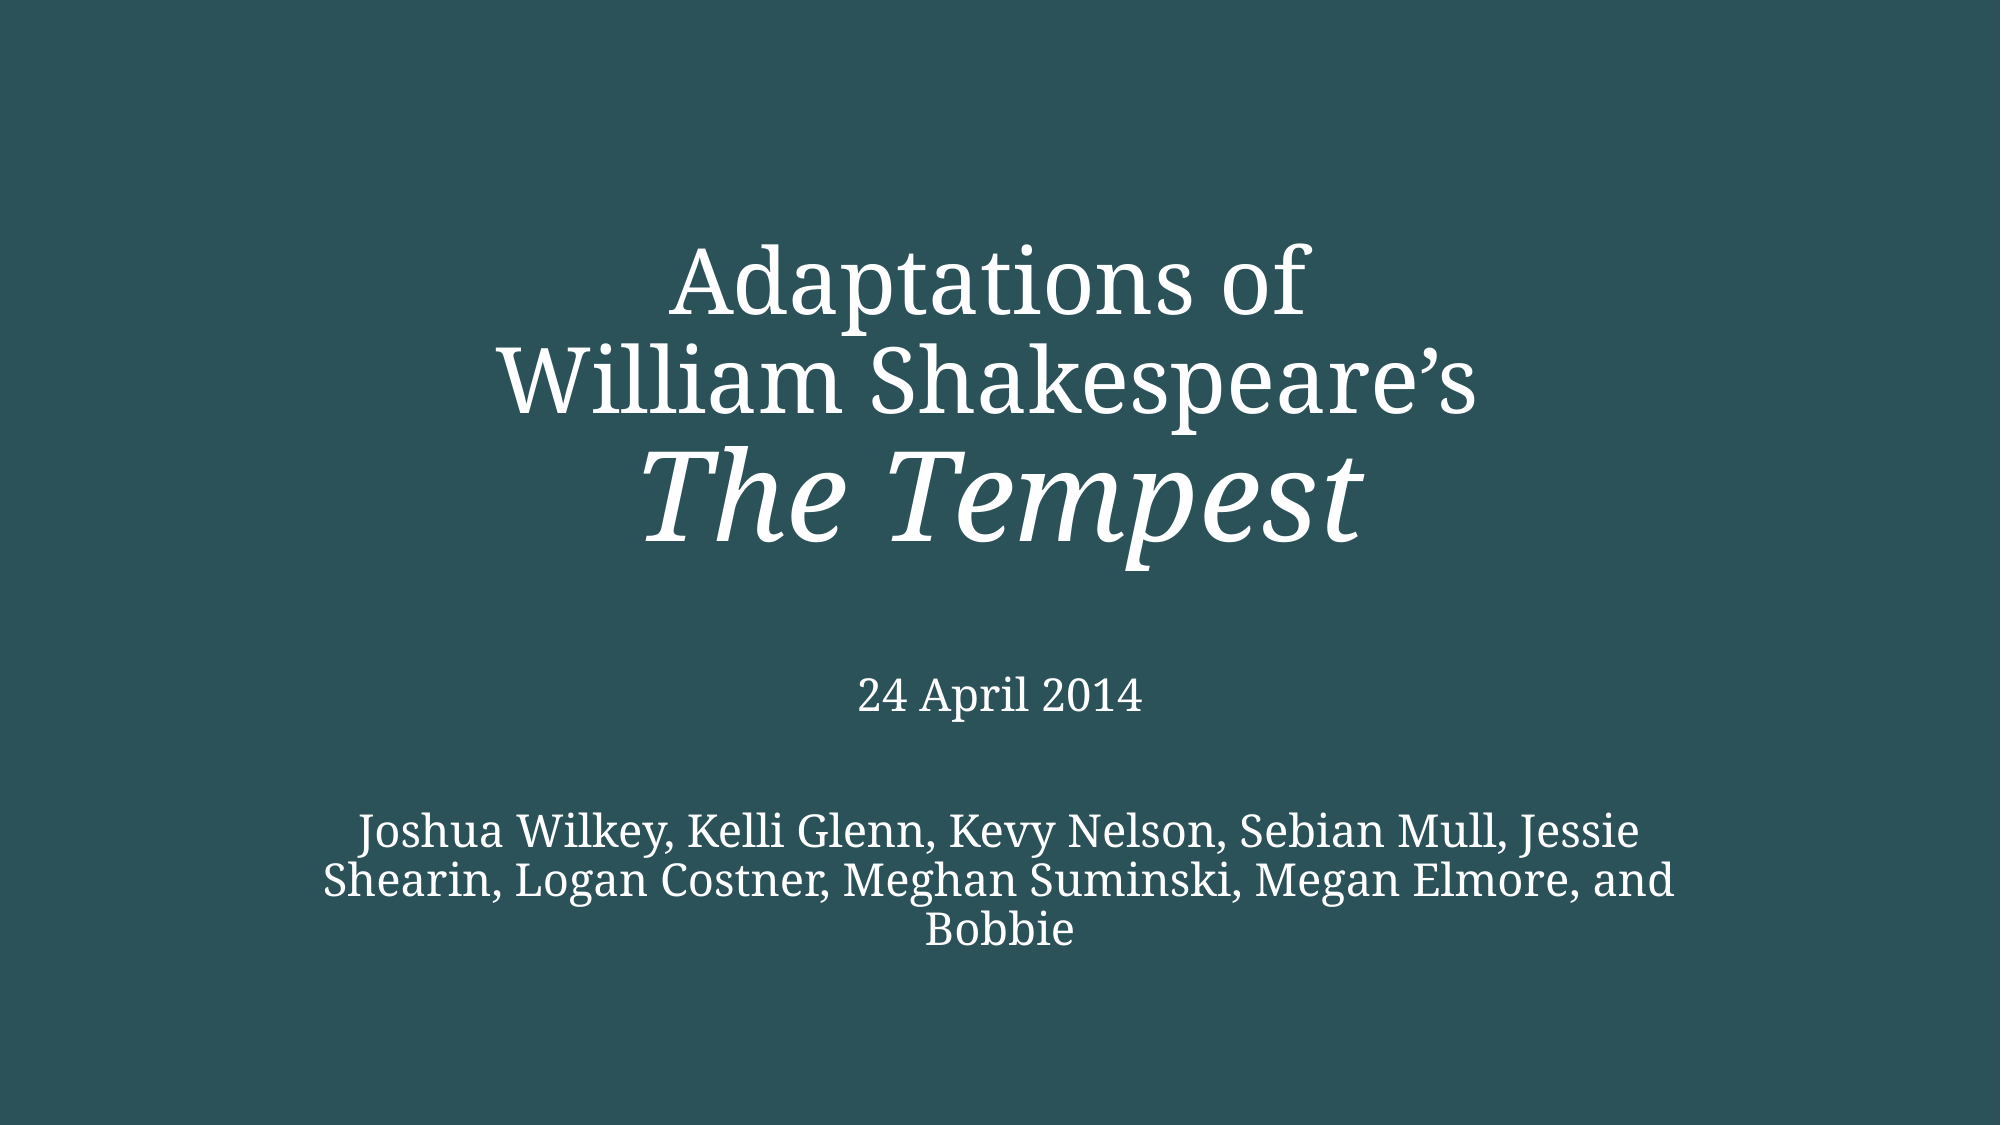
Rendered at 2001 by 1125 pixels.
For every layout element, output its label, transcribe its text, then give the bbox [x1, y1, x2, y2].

subtitle 24 April 2014 Joshua Wilkey, Kelli Glenn, Kevy Nelson, Sebian Mull, Jessie Shearin, Logan Costner, Meghan Suminski, Megan Elmore, and Bobbie [249, 590, 1750, 964]
title Adaptations of William Shakespeare’s The Tempest [249, 184, 1750, 576]
